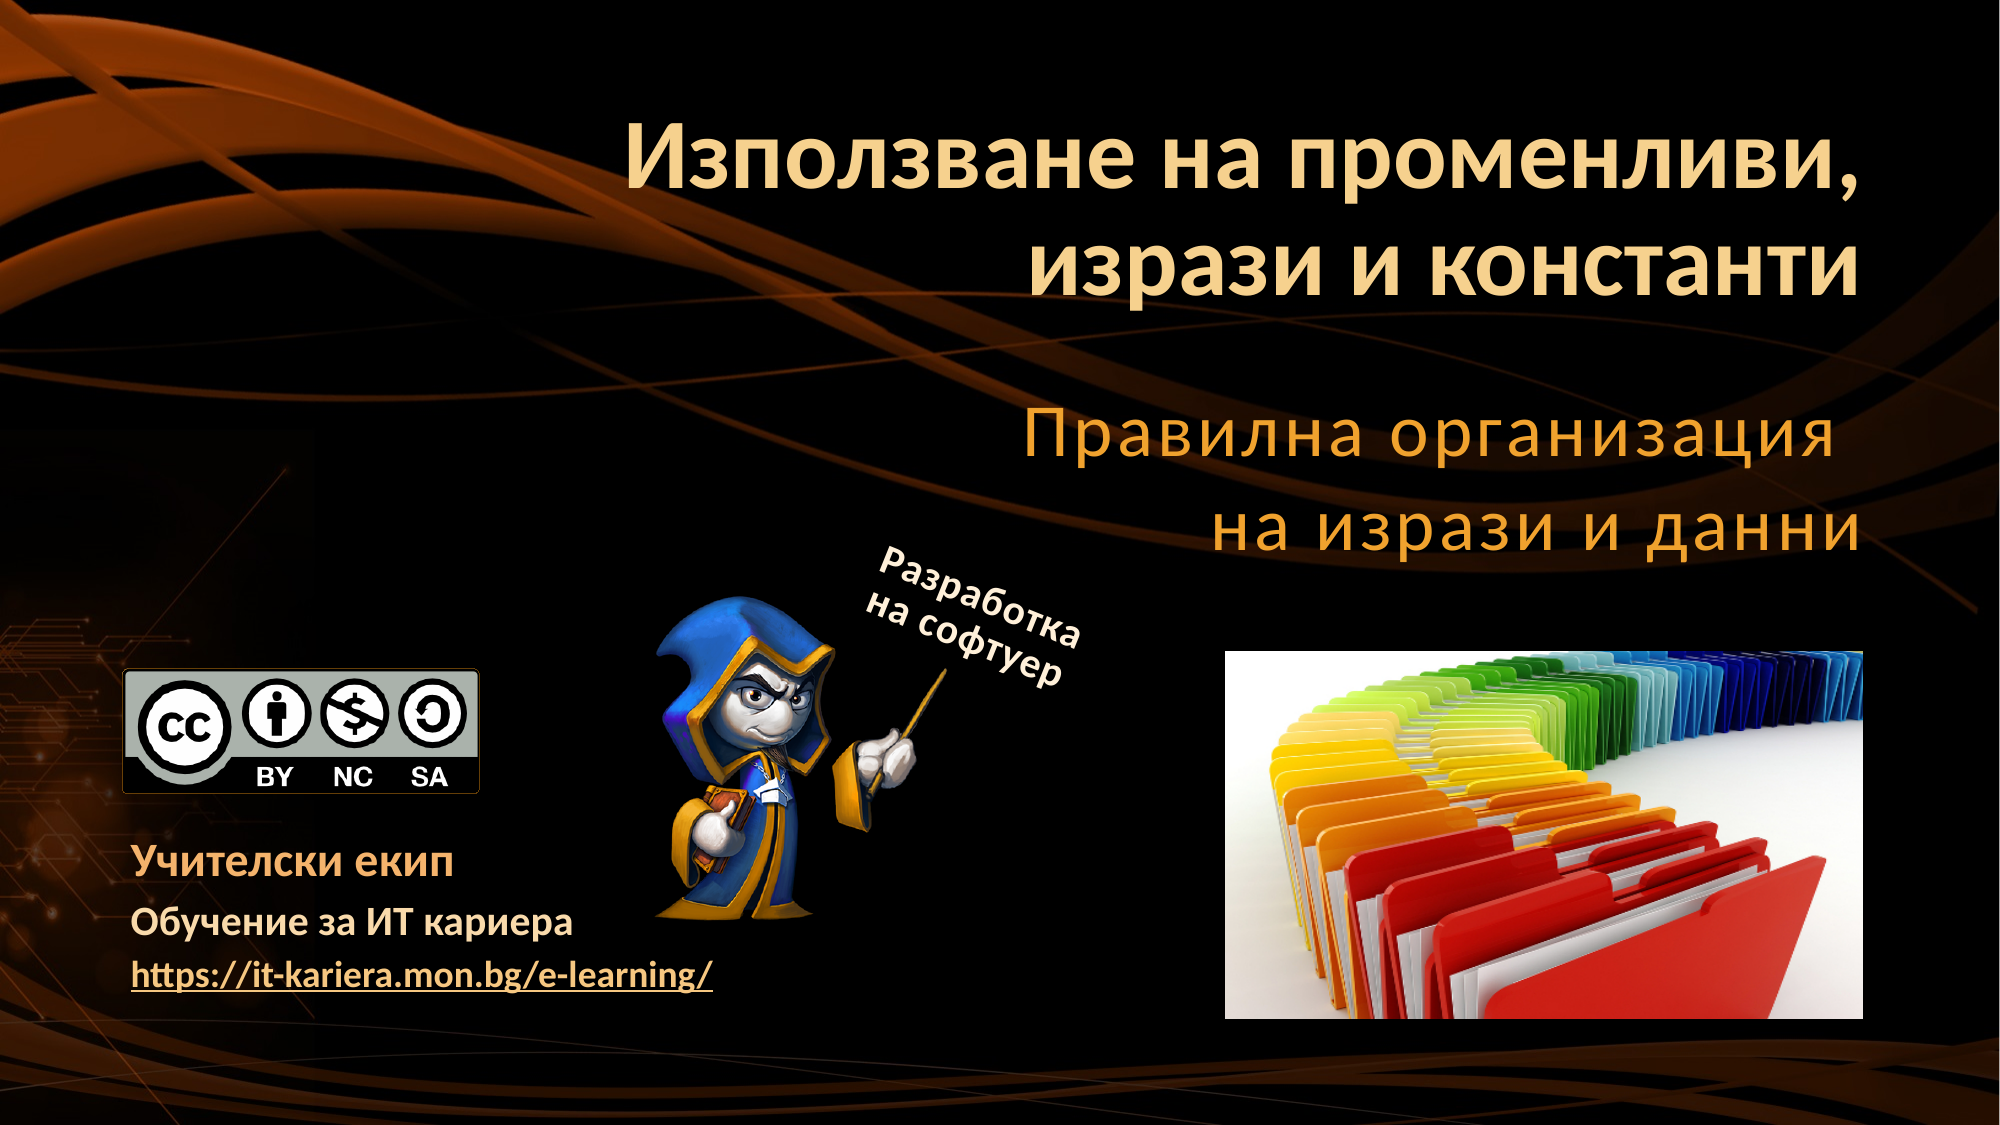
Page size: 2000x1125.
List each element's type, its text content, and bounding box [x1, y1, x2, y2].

text_box [574, 314, 1898, 534]
subtitle Правилна организация на изрази и данни [587, 376, 1864, 584]
title Използване на променливи, изрази и константи [587, 75, 1863, 345]
picture [0, 0, 2000, 1125]
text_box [122, 568, 1100, 1009]
